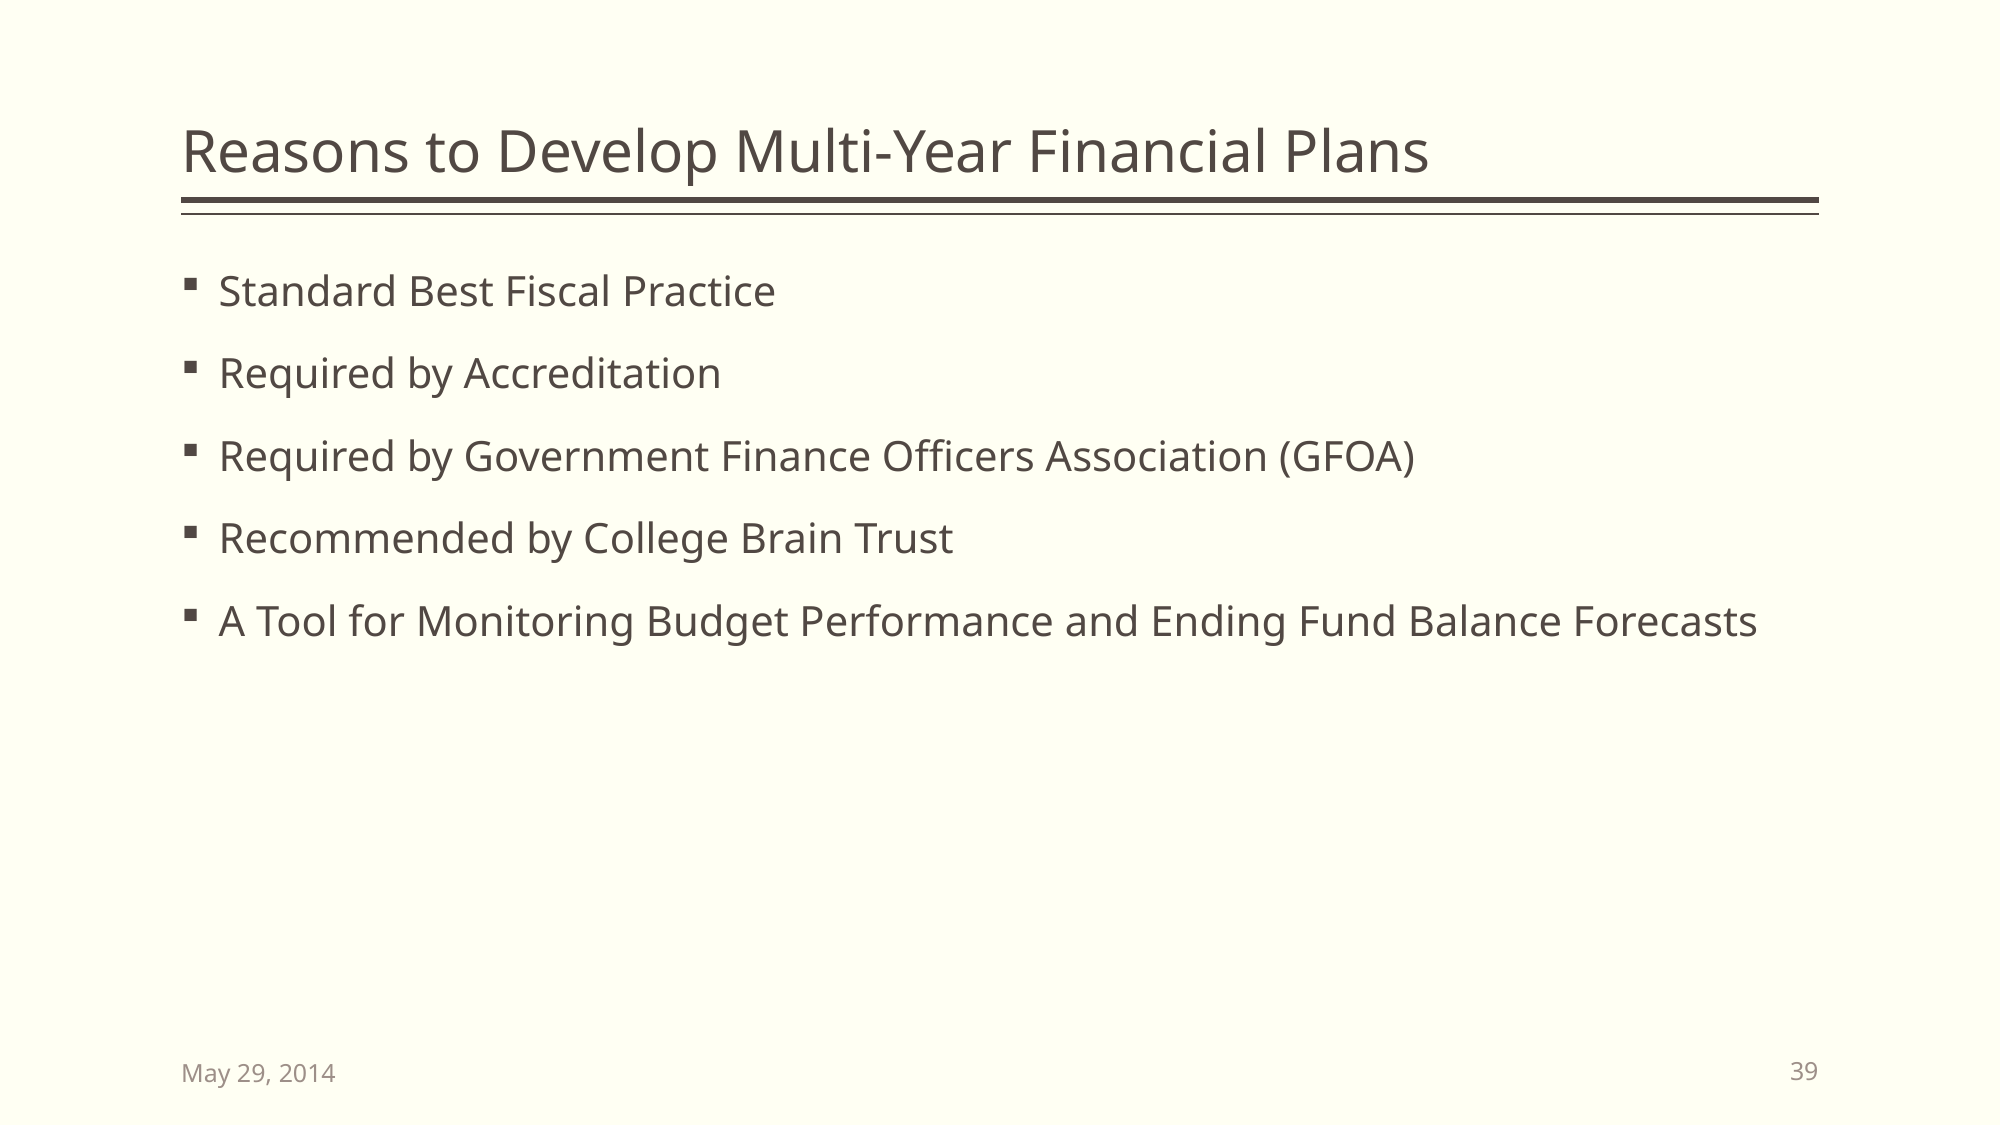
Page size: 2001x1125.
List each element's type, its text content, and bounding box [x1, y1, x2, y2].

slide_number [181, 1042, 482, 1103]
title Reasons to Develop Multi-Year Financial Plans [181, 12, 1819, 193]
list Standard Best Fiscal Practice Required by Accreditation Required by Government Finance Officers Association (GFOA) Recommended by College Brain Trust A Tool for Monitoring Budget Performance and Ending Fund Balance Forecasts [181, 262, 1819, 1013]
slide_number 39 [1518, 1042, 1819, 1103]
